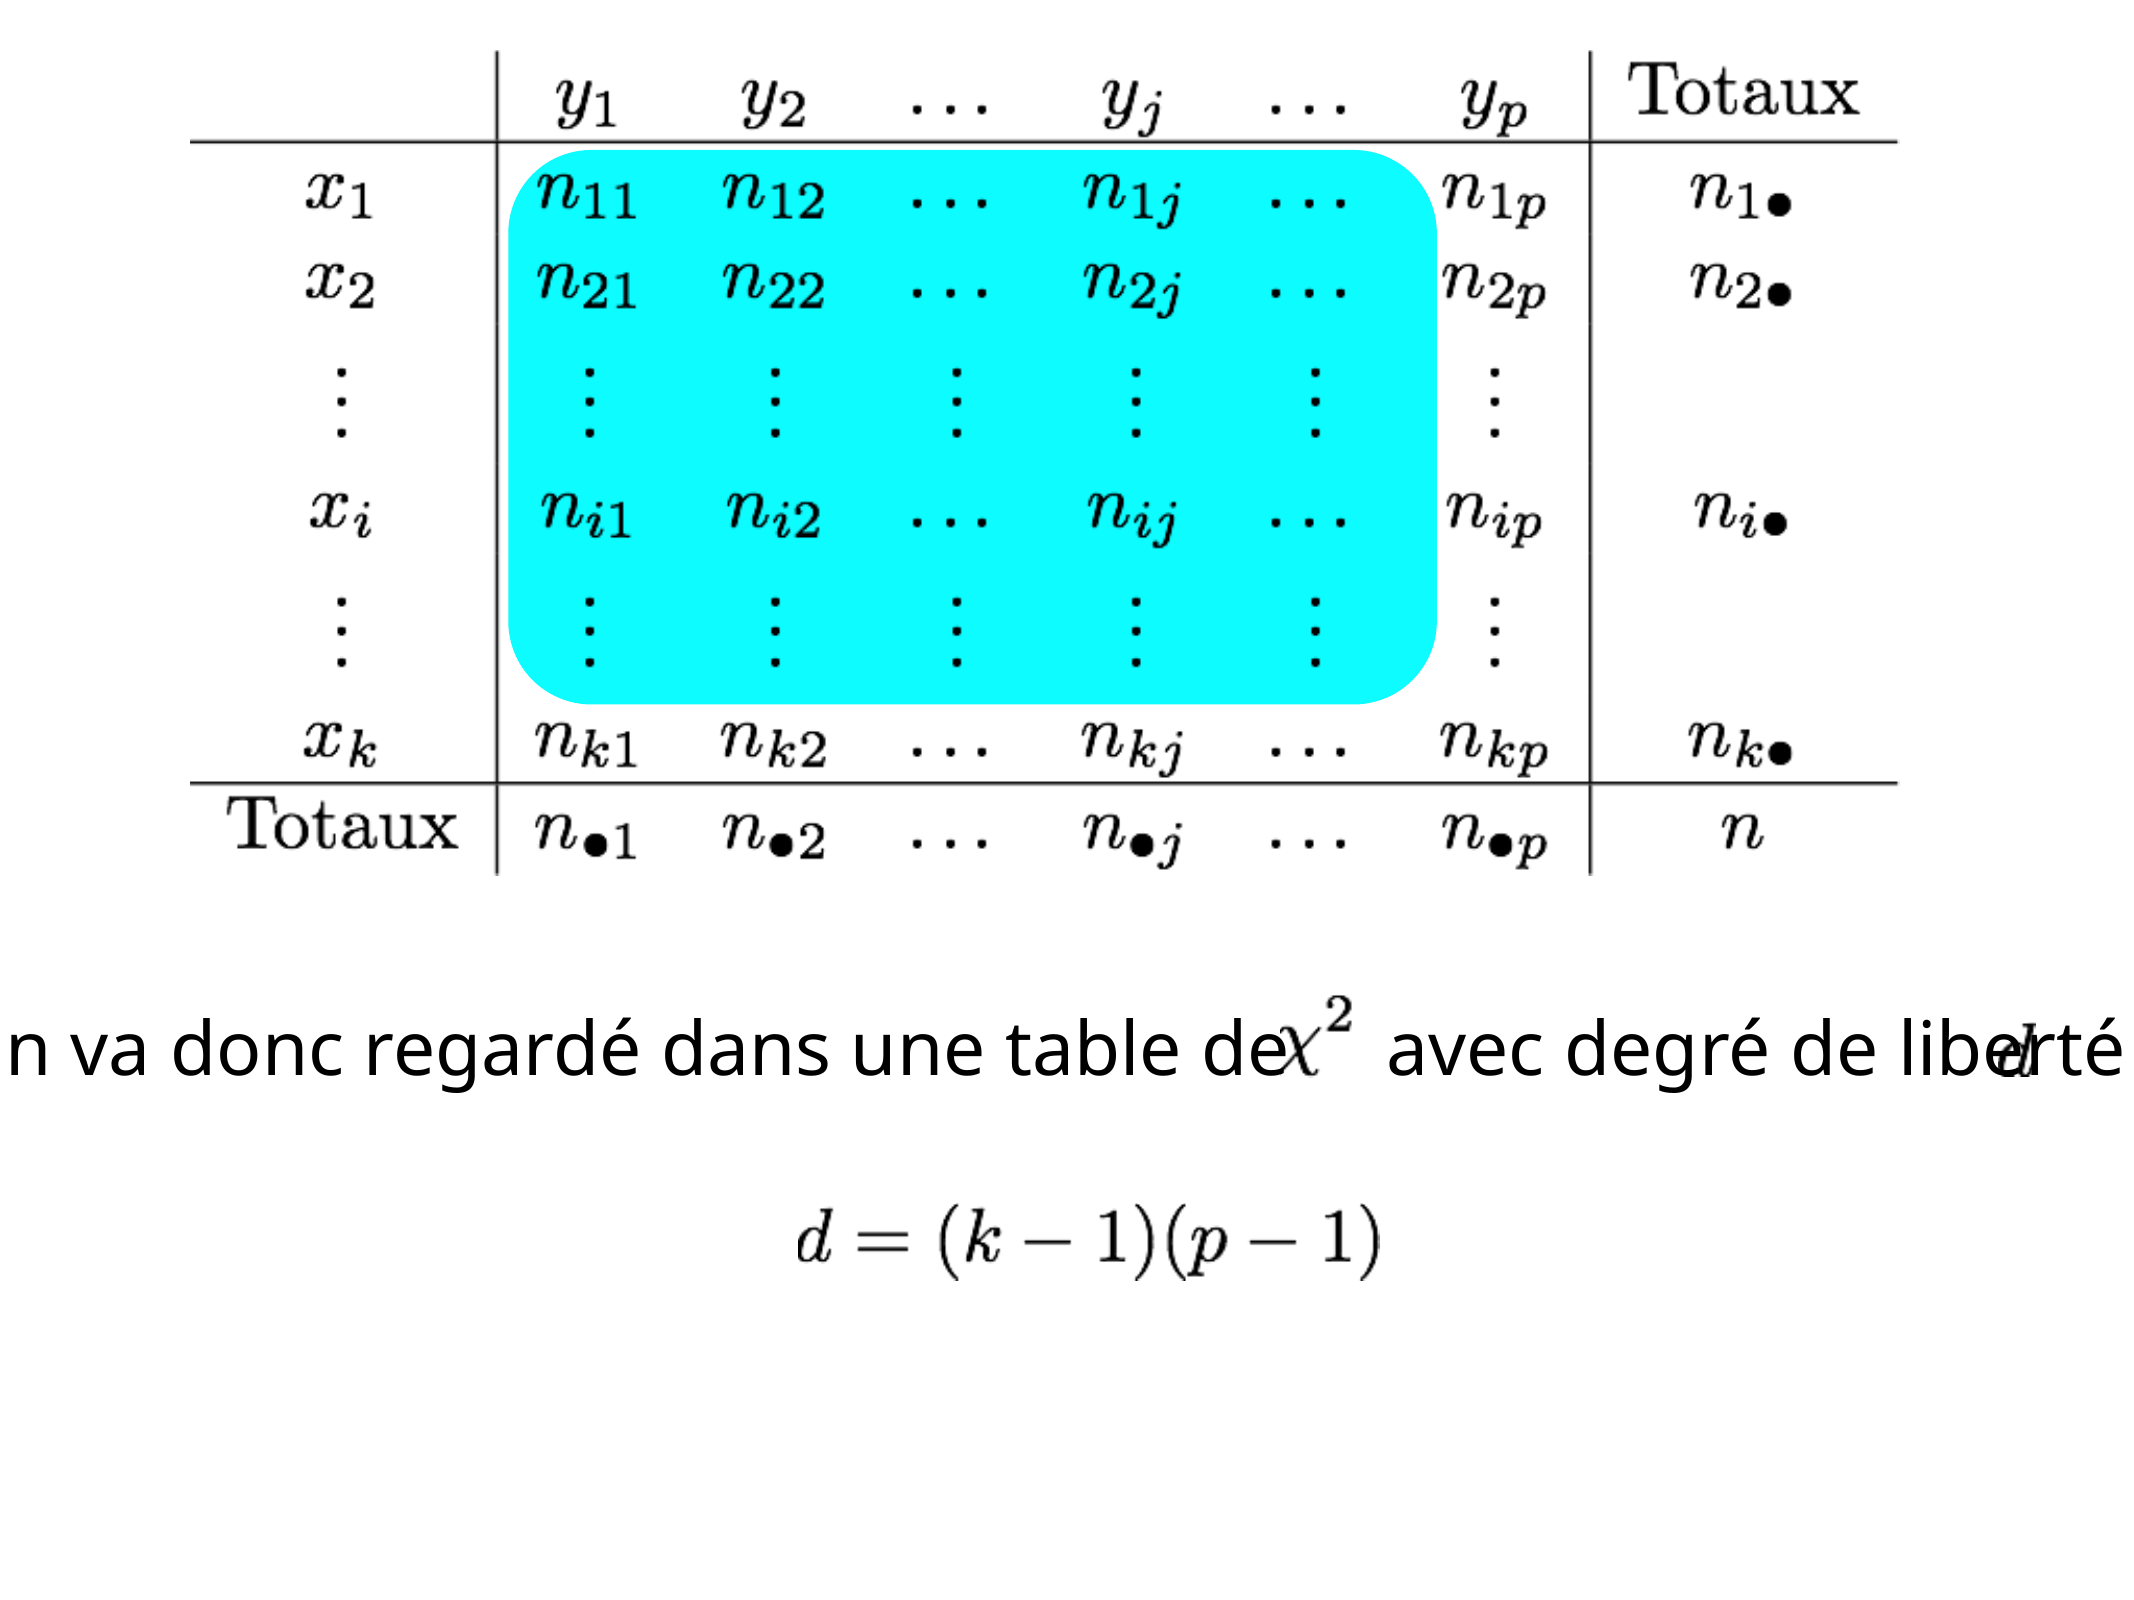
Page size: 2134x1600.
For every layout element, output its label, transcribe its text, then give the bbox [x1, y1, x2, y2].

picture [190, 50, 1900, 877]
text_box On va donc regardé dans une table de avec degré de liberté [0, 992, 2134, 1100]
picture [1280, 994, 1354, 1079]
picture [1997, 1022, 2036, 1078]
picture [797, 1203, 1380, 1282]
